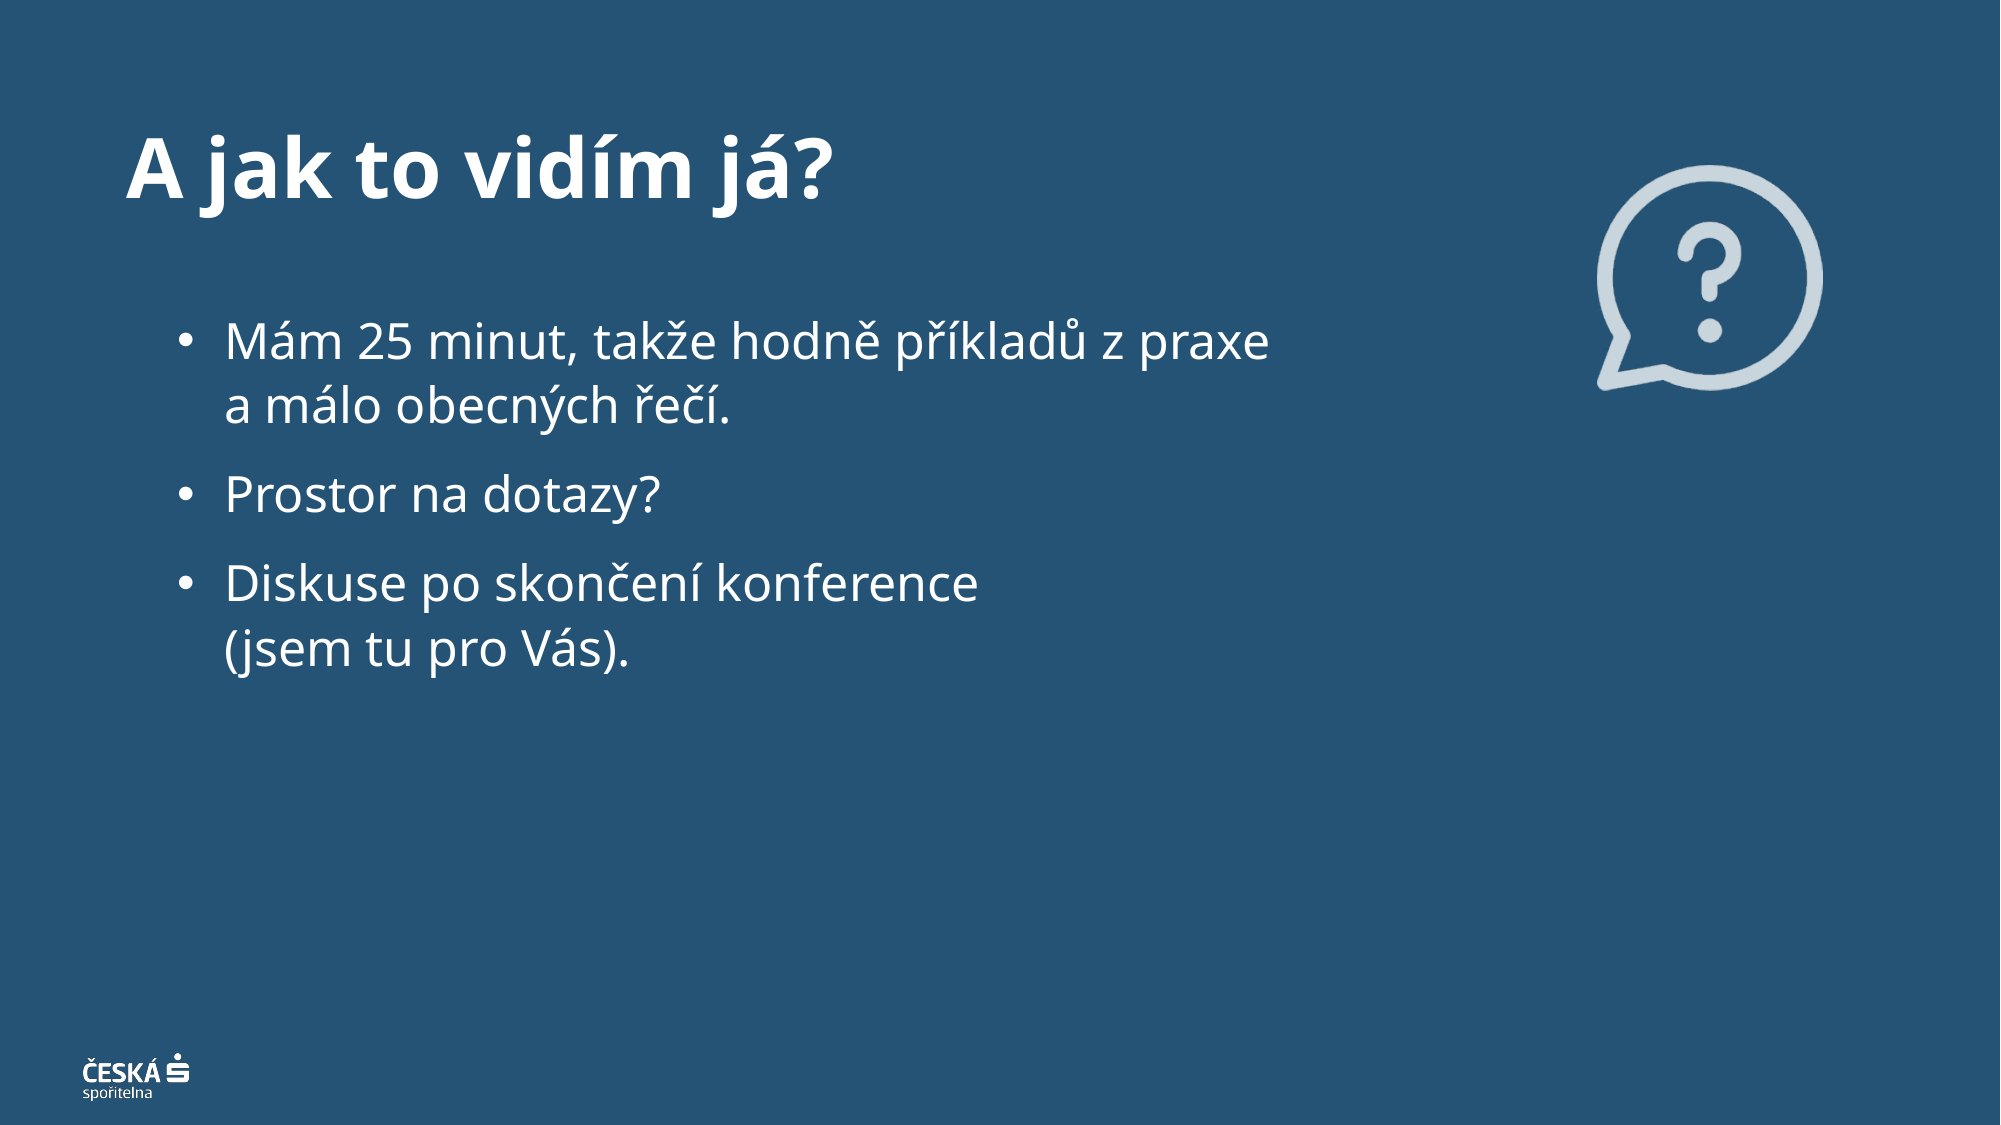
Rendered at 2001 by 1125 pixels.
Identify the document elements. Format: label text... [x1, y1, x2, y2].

picture [83, 1053, 189, 1101]
title A jak to vidím já? [126, 125, 1958, 249]
list Mám 25 minut, takže hodně příkladů z praxe a málo obecných řečí. Prostor na dotazy? Diskuse po skončení konference (jsem tu pro Vás). [177, 305, 1285, 1067]
picture [1597, 165, 1823, 391]
